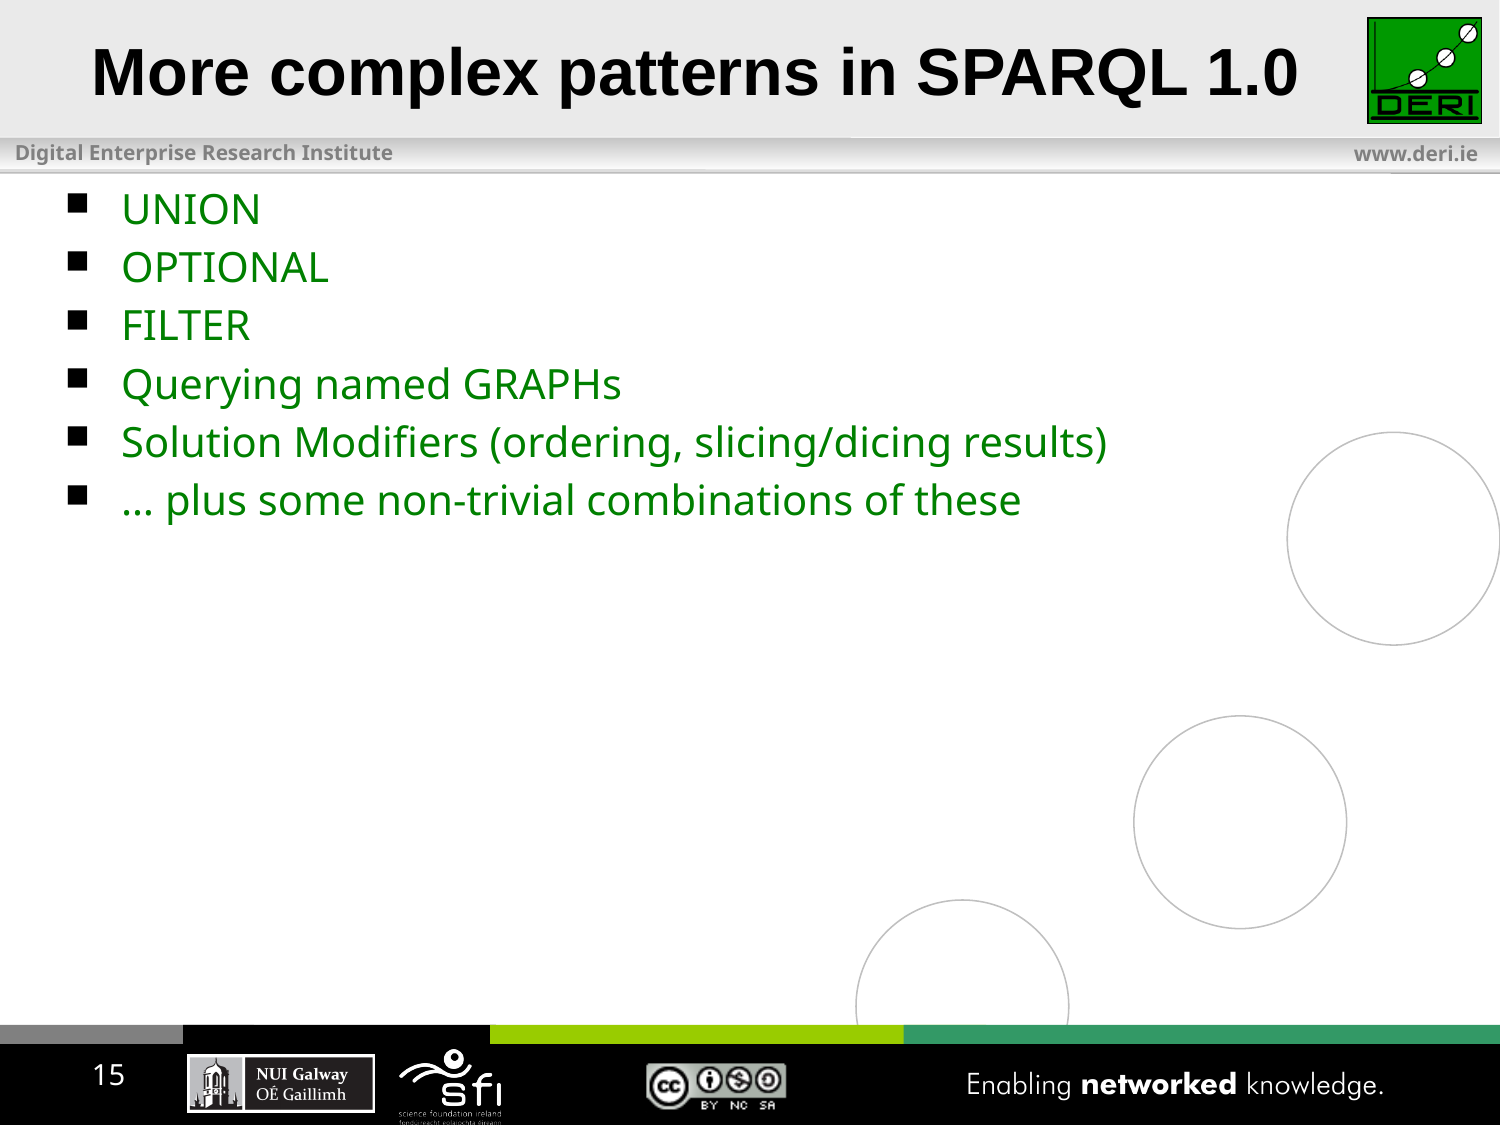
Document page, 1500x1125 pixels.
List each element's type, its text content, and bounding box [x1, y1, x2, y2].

text_box 15 [76, 1048, 427, 1108]
picture [962, 1044, 1388, 1125]
picture [187, 1108, 375, 1113]
picture [399, 1049, 501, 1125]
picture [645, 1062, 788, 1113]
picture [1367, 17, 1482, 124]
text_box UNION OPTIONAL FILTER Querying named GRAPHs Solution Modifiers (ordering, slicing/dicing results) … plus some non-trivial combinations of these [49, 174, 1400, 942]
text_box More complex patterns in SPARQL 1.0 [76, 0, 1353, 138]
